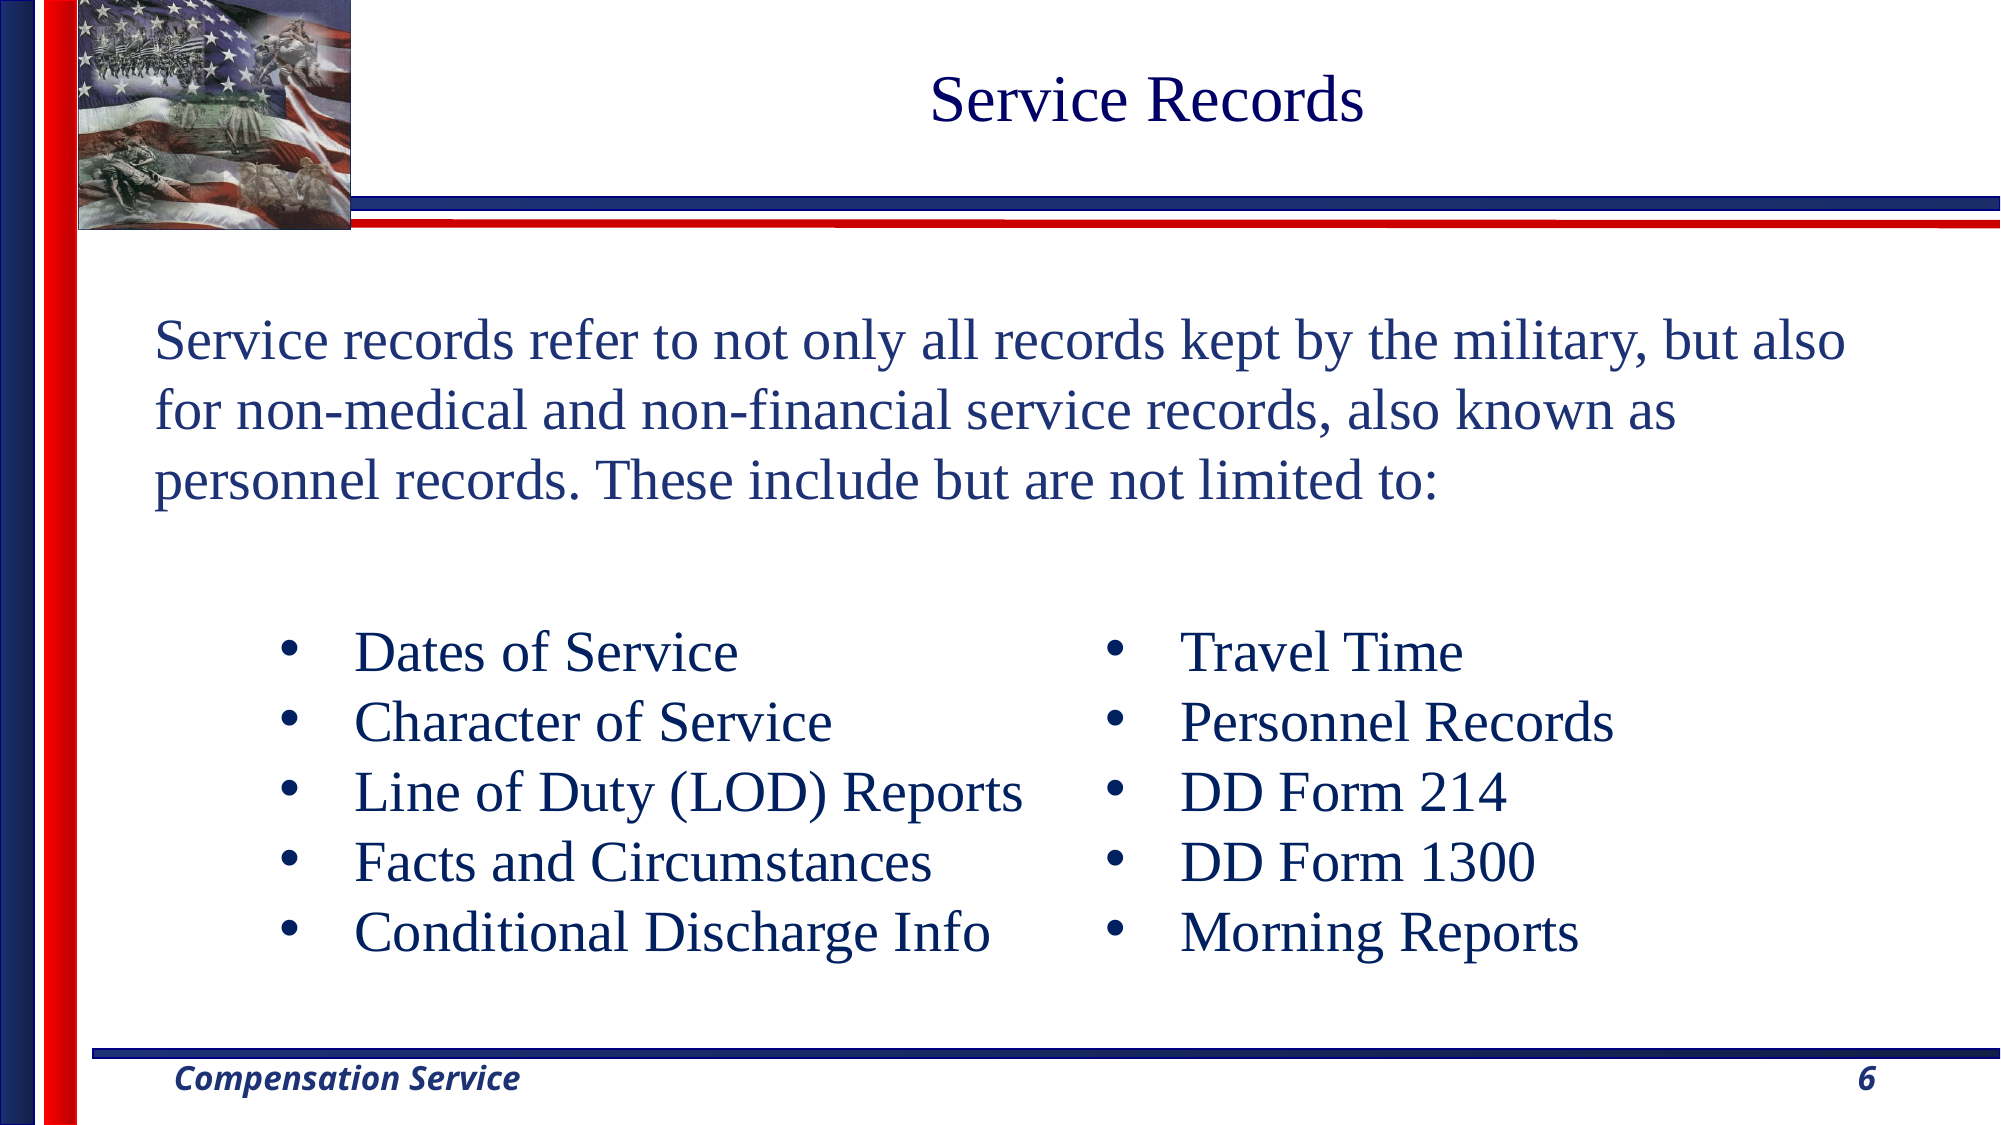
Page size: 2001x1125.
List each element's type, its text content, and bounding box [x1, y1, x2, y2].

list Service records refer to not only all records kept by the military, but also for non-medical and non-financial service records, also known as personnel records. These include but are not limited to: [138, 293, 1935, 563]
text_box Dates of Service Character of Service Line of Duty (LOD) Reports Facts and Circumstances Conditional Discharge Info Travel Time Personnel Records DD Form 214 DD Form 1300 Morning Reports [264, 605, 1946, 1018]
slide_number 6 [1733, 1042, 2000, 1118]
picture [78, 0, 351, 230]
title Service Records [350, 0, 1946, 190]
